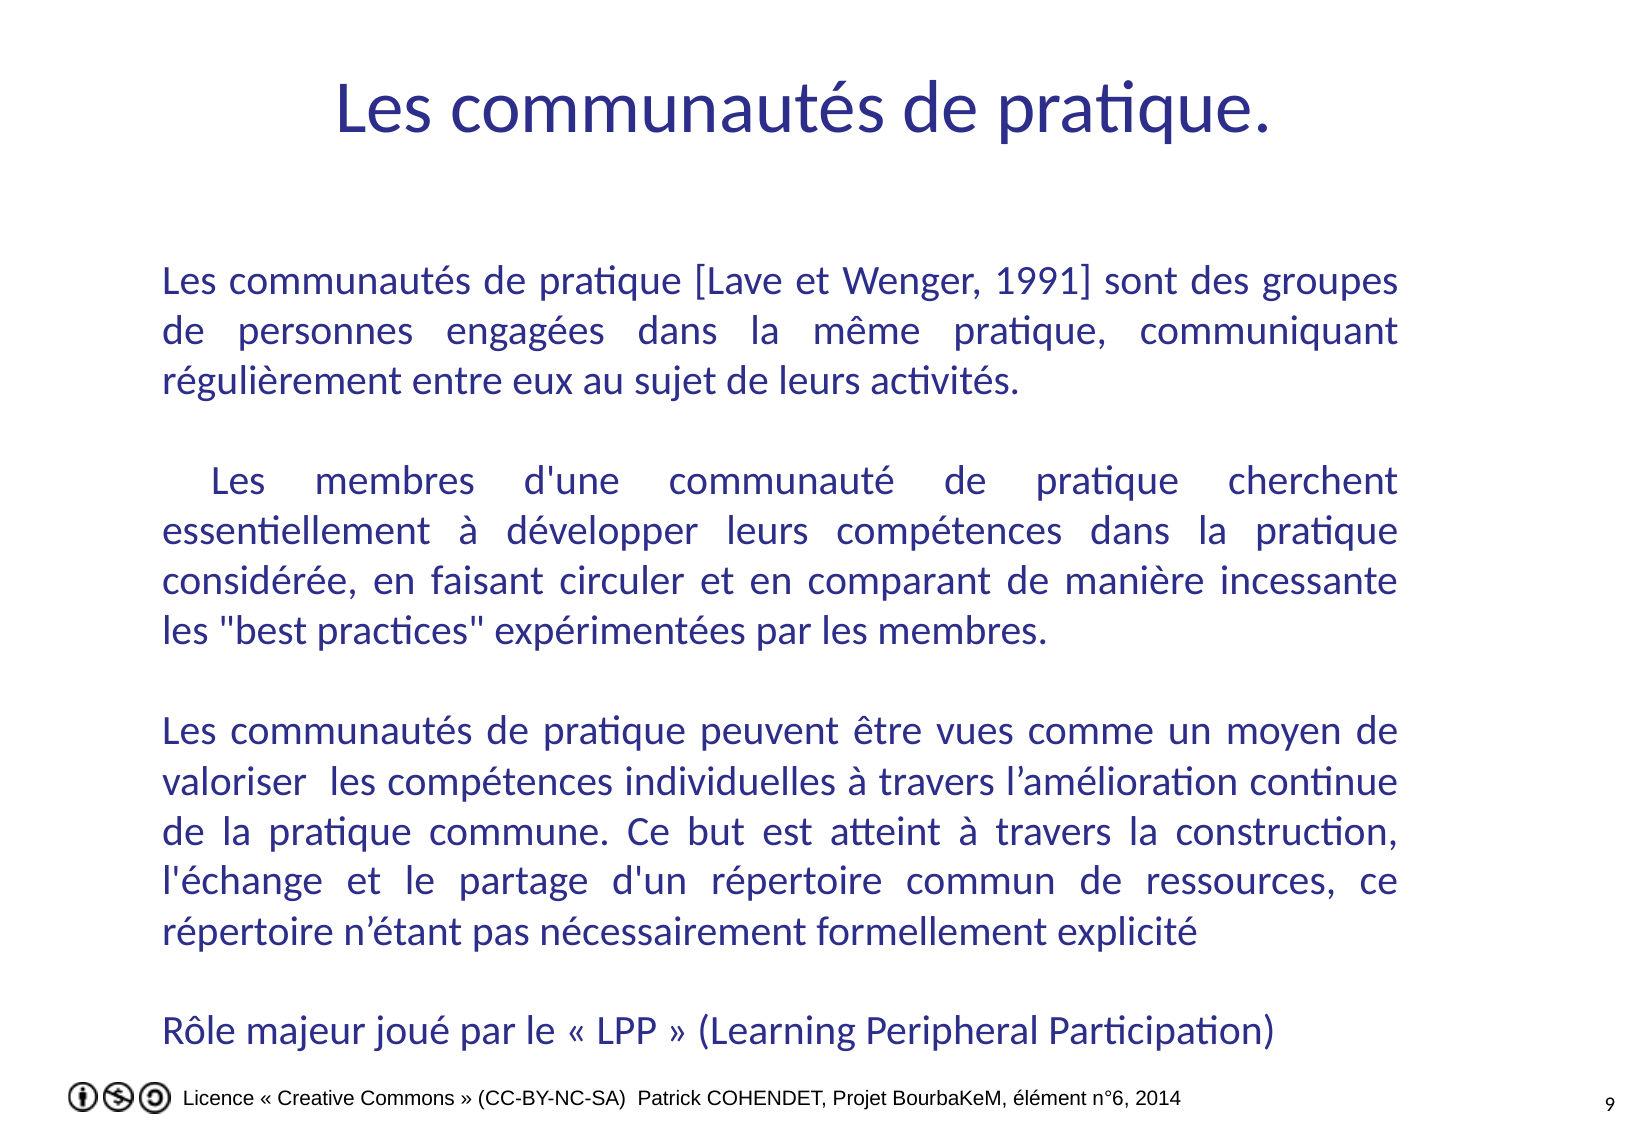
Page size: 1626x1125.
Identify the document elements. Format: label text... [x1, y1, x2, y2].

text_box Les communautés de pratique [Lave et Wenger, 1991] sont des groupes de personnes engagées dans la même pratique, communiquant régulièrement entre eux au sujet de leurs activités. Les membres d'une communauté de pratique cherchent essentiellement à développer leurs compétences dans la pratique considérée, en faisant circuler et en comparant de manière incessante les "best practices" expérimentées par les membres. Les communautés de pratique peuvent être vues comme un moyen de valoriser les compétences individuelles à travers l’amélioration continue de la pratique commune. Ce but est atteint à travers la construction, l'échange et le partage d'un répertoire commun de ressources, ce répertoire n’étant pas nécessairement formellement explicité Rôle majeur joué par le « LPP » (Learning Peripheral Participation) [146, 245, 1414, 1061]
title Les communautés de pratique. [141, 19, 1484, 185]
picture [103, 1082, 134, 1112]
picture [68, 1082, 98, 1112]
